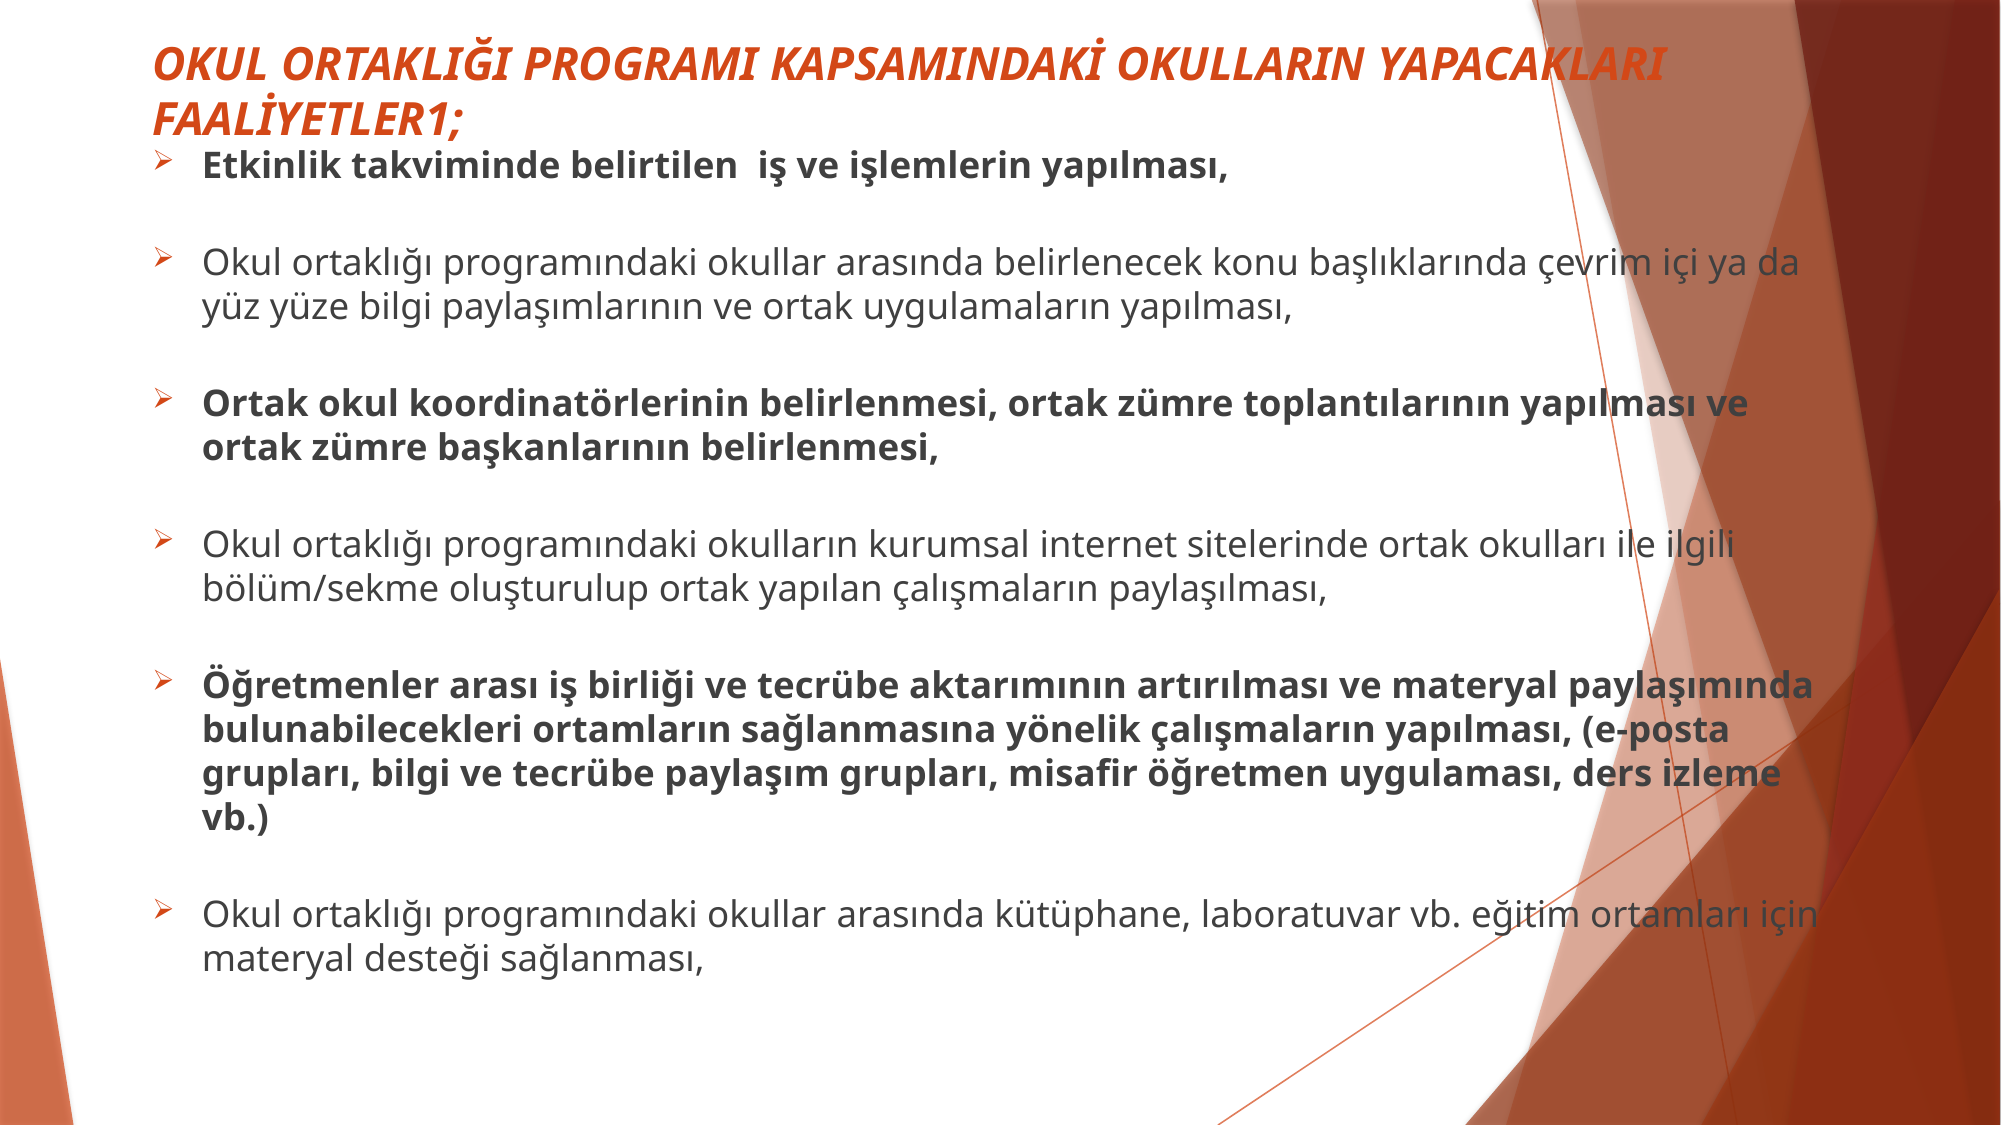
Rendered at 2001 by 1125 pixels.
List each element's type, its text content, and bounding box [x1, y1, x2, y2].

list Etkinlik takviminde belirtilen iş ve işlemlerin yapılması, Okul ortaklığı programındaki okullar arasında belirlenecek konu başlıklarında çevrim içi ya da yüz yüze bilgi paylaşımlarının ve ortak uygulamaların yapılması, Ortak okul koordinatörlerinin belirlenmesi, ortak zümre toplantılarının yapılması ve ortak zümre başkanlarının belirlenmesi, Okul ortaklığı programındaki okulların kurumsal internet sitelerinde ortak okulları ile ilgili bölüm/sekme oluşturulup ortak yapılan çalışmaların paylaşılması, Öğretmenler arası iş birliği ve tecrübe aktarımının artırılması ve materyal paylaşımında bulunabilecekleri ortamların sağlanmasına yönelik çalışmaların yapılması, (e-posta grupları, bilgi ve tecrübe paylaşım grupları, misafir öğretmen uygulaması, ders izleme vb.) Okul ortaklığı programındaki okullar arasında kütüphane, laboratuvar vb. eğitim ortamları için materyal desteği sağlanması, [137, 120, 1863, 1005]
title OKUL ORTAKLIĞI PROGRAMI KAPSAMINDAKİ OKULLARIN YAPACAKLARI FAALİYETLER1; [137, 26, 1863, 120]
